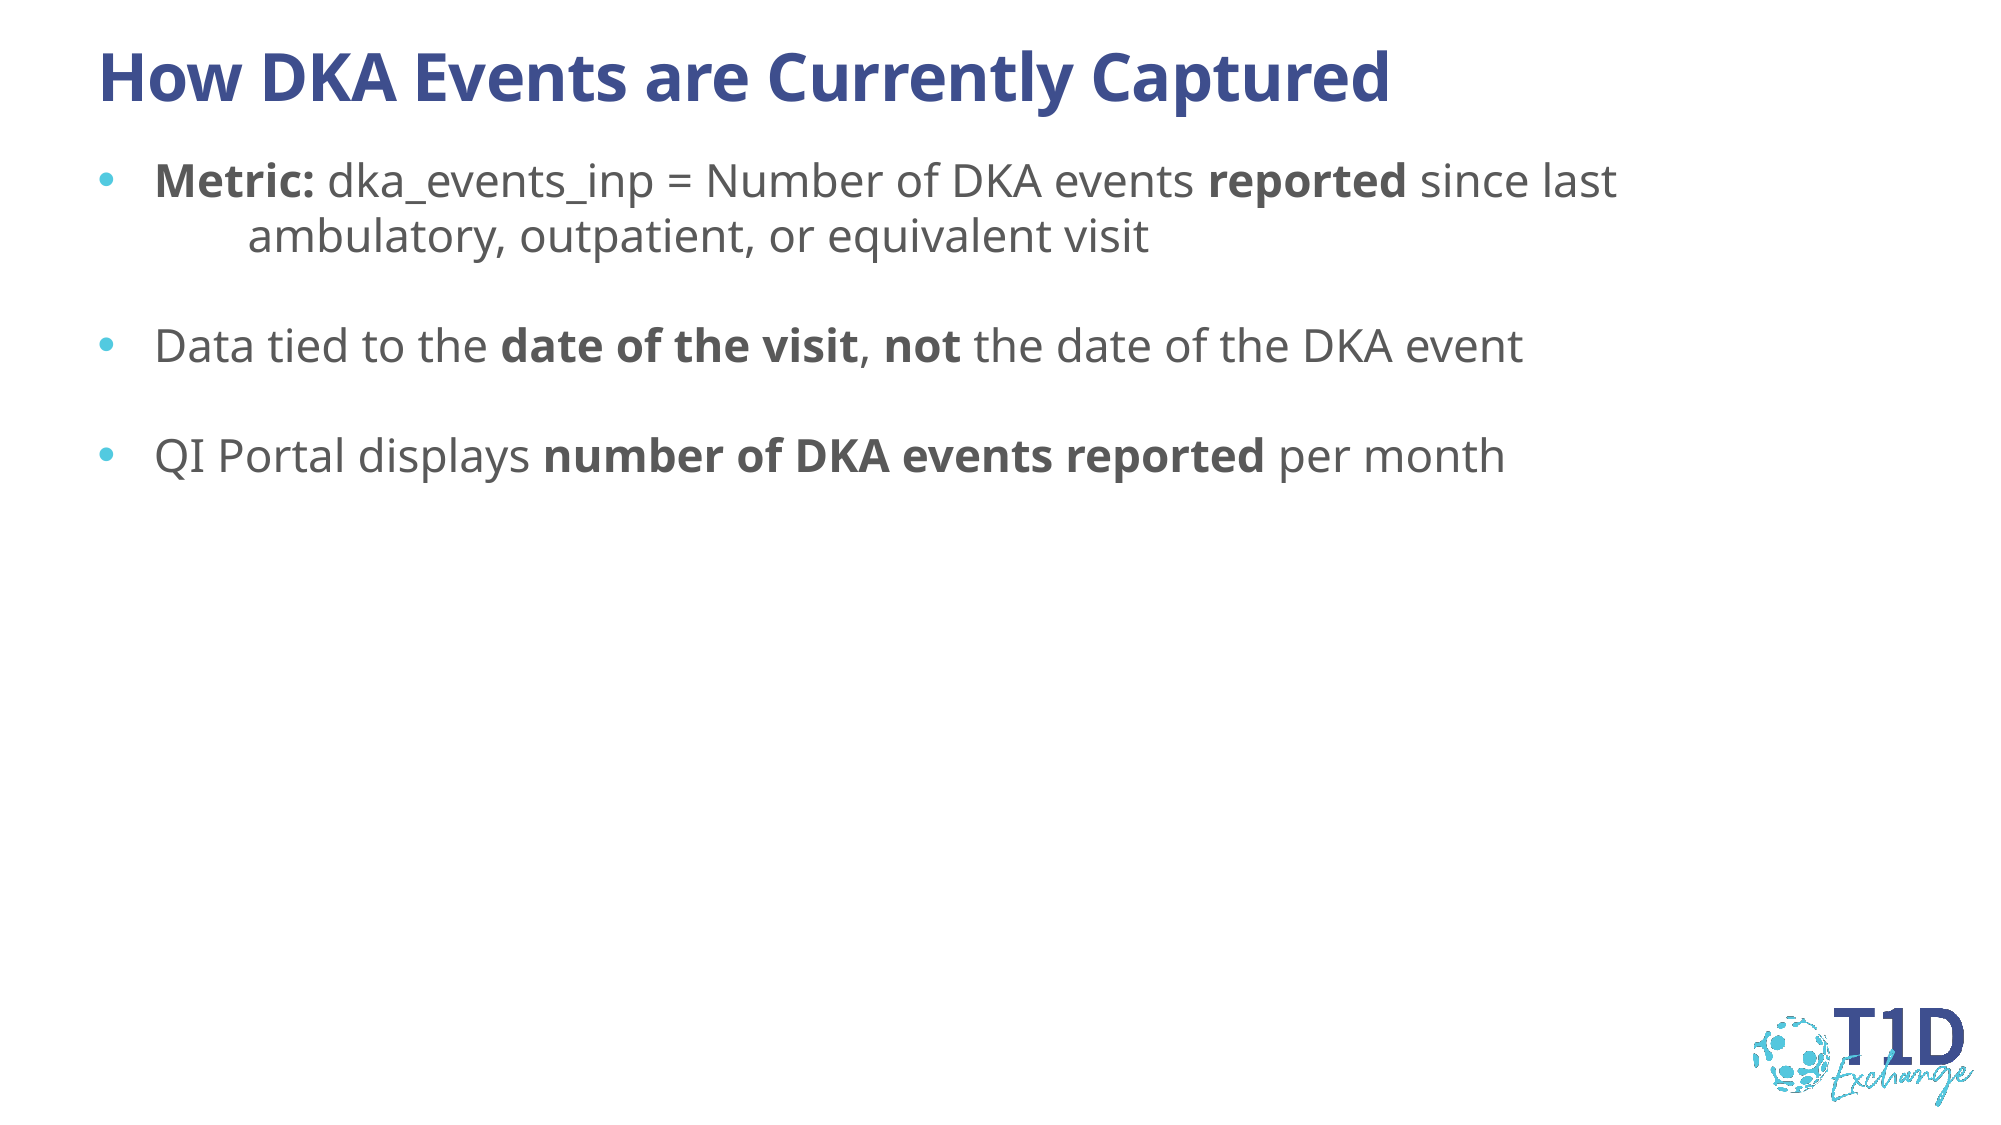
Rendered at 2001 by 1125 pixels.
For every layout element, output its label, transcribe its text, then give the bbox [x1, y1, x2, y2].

list Metric: dka_events_inp = Number of DKA events reported since last ambulatory, outpatient, or equivalent visit Data tied to the date of the visit, not the date of the DKA event QI Portal displays number of DKA events reported per month [89, 143, 1891, 987]
picture [1726, 964, 2000, 1125]
title How DKA Events are Currently Captured [89, 36, 1891, 113]
